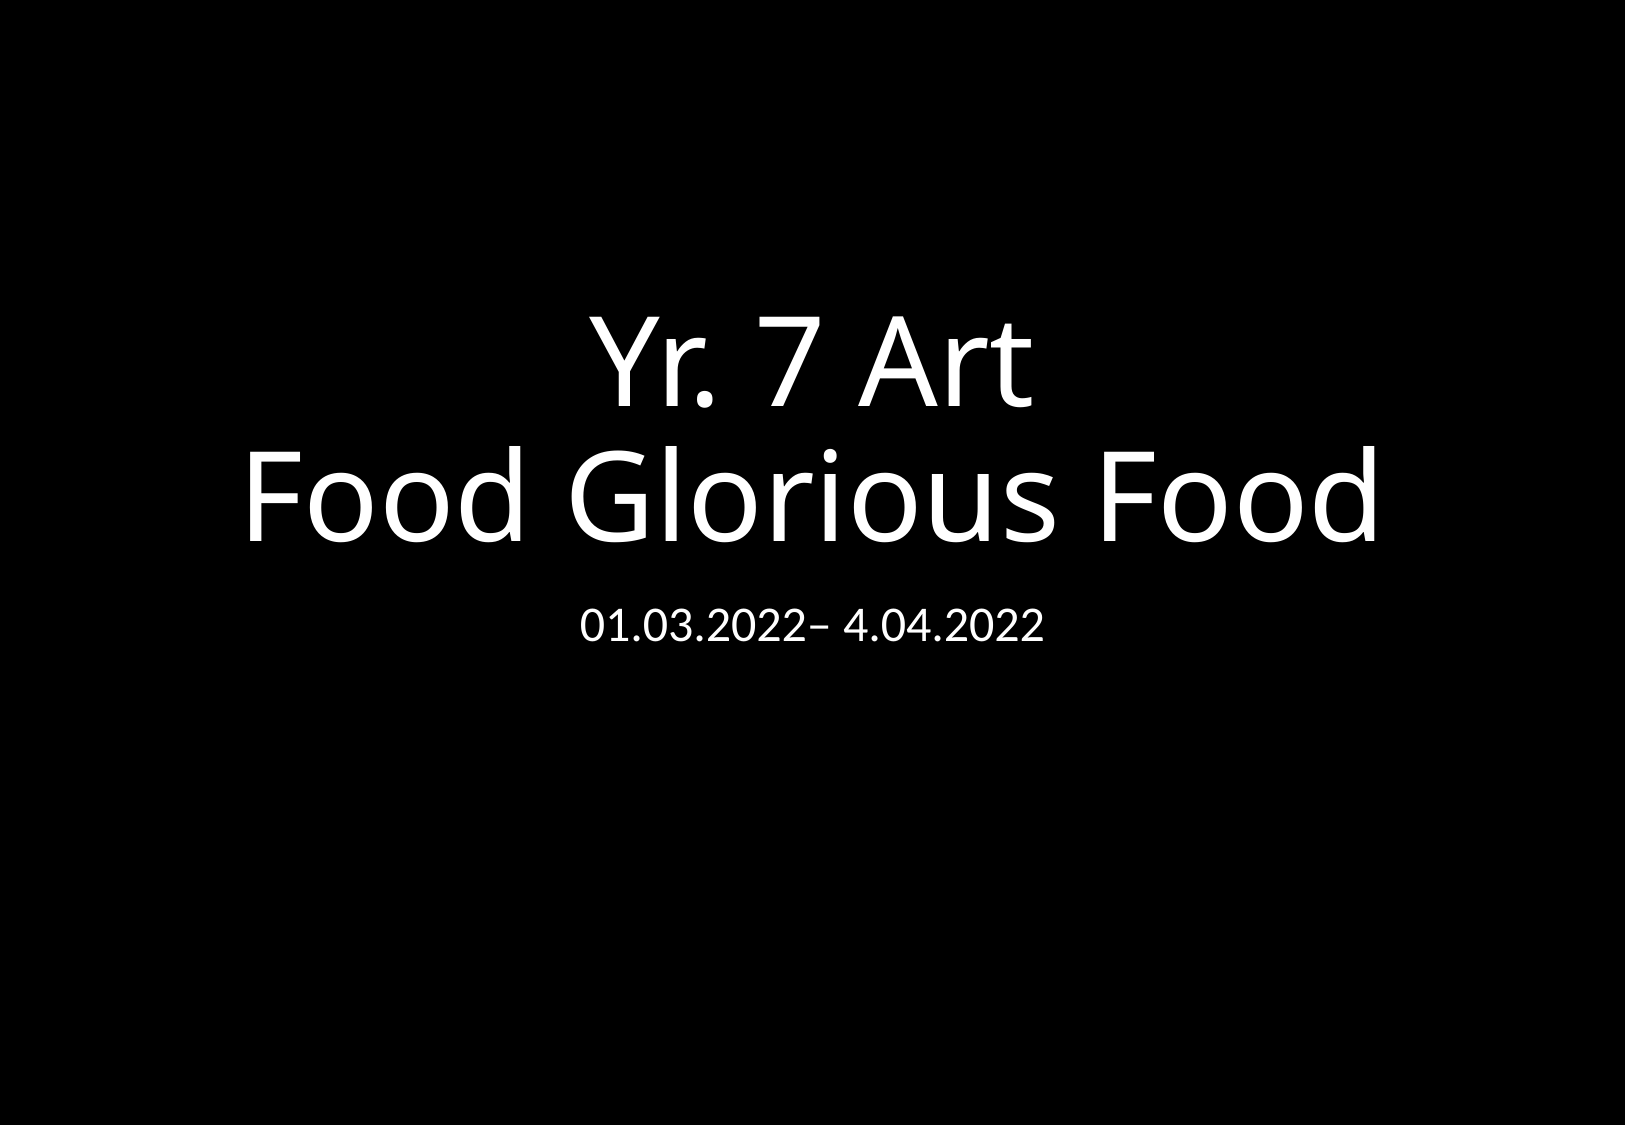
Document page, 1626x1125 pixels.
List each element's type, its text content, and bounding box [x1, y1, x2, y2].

subtitle 01.03.2022– 4.04.2022 [203, 590, 1422, 863]
title Yr. 7 Art Food Glorious Food [121, 184, 1504, 576]
